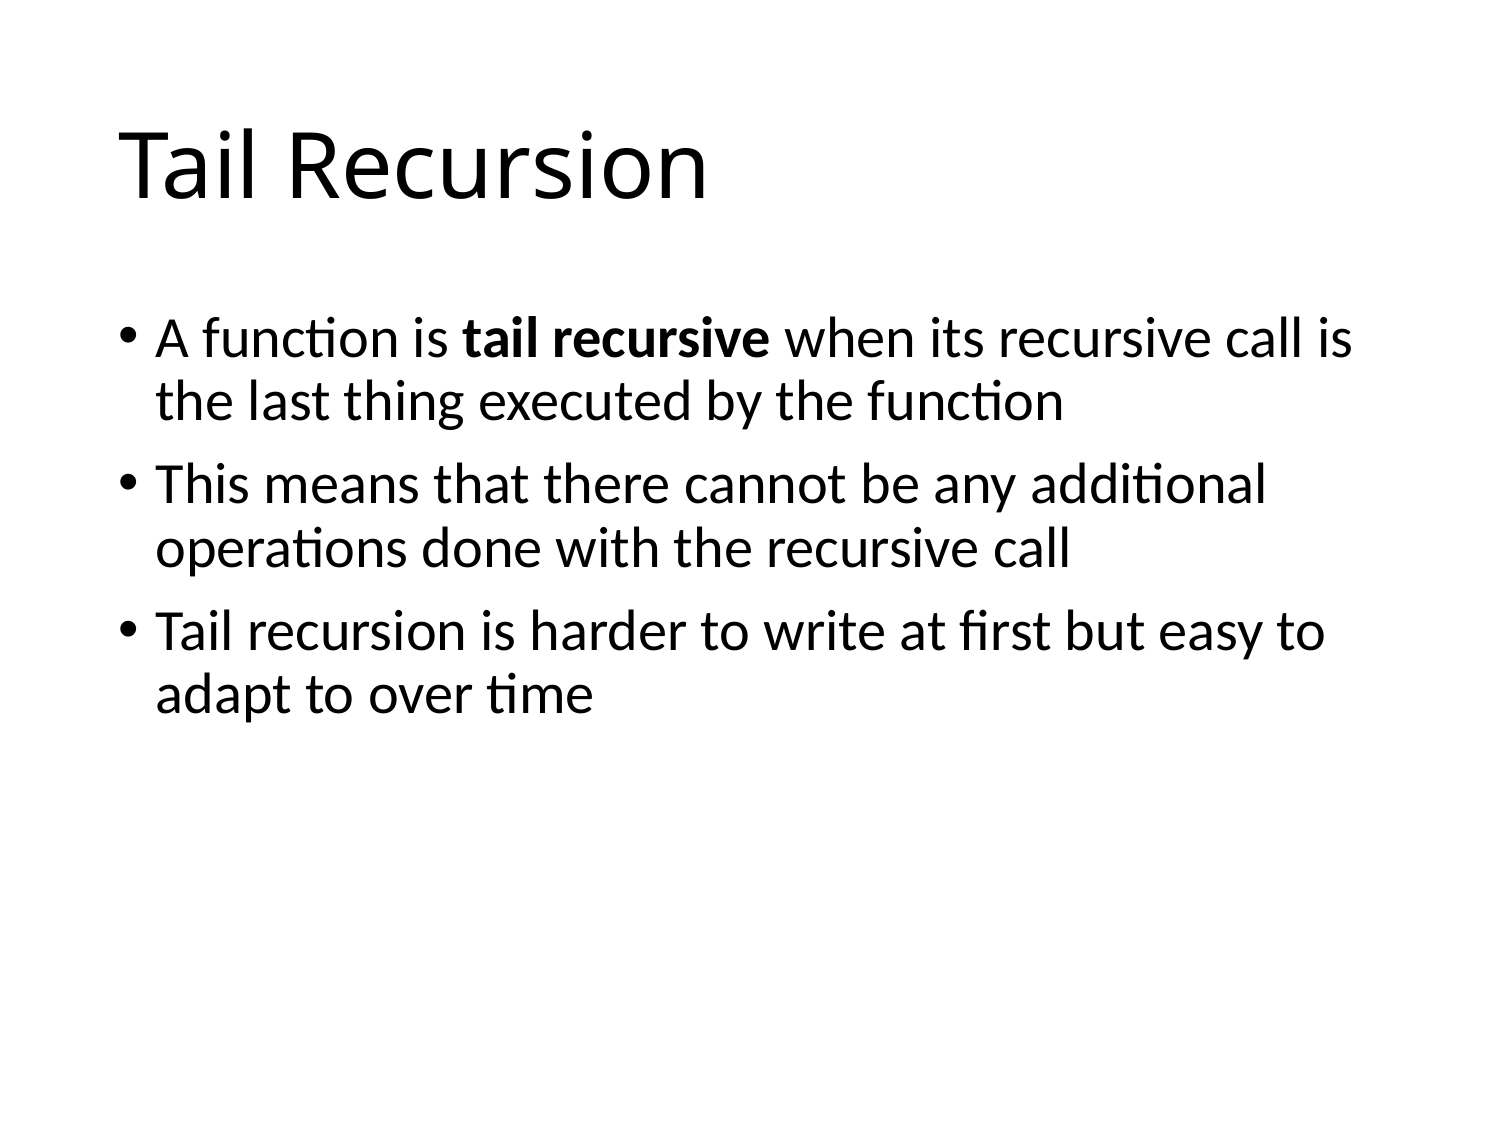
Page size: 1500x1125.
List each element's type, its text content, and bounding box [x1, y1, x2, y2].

title Tail Recursion [103, 59, 1397, 278]
list A function is tail recursive when its recursive call is the last thing executed by the function This means that there cannot be any additional operations done with the recursive call Tail recursion is harder to write at first but easy to adapt to over time [103, 299, 1397, 1014]
